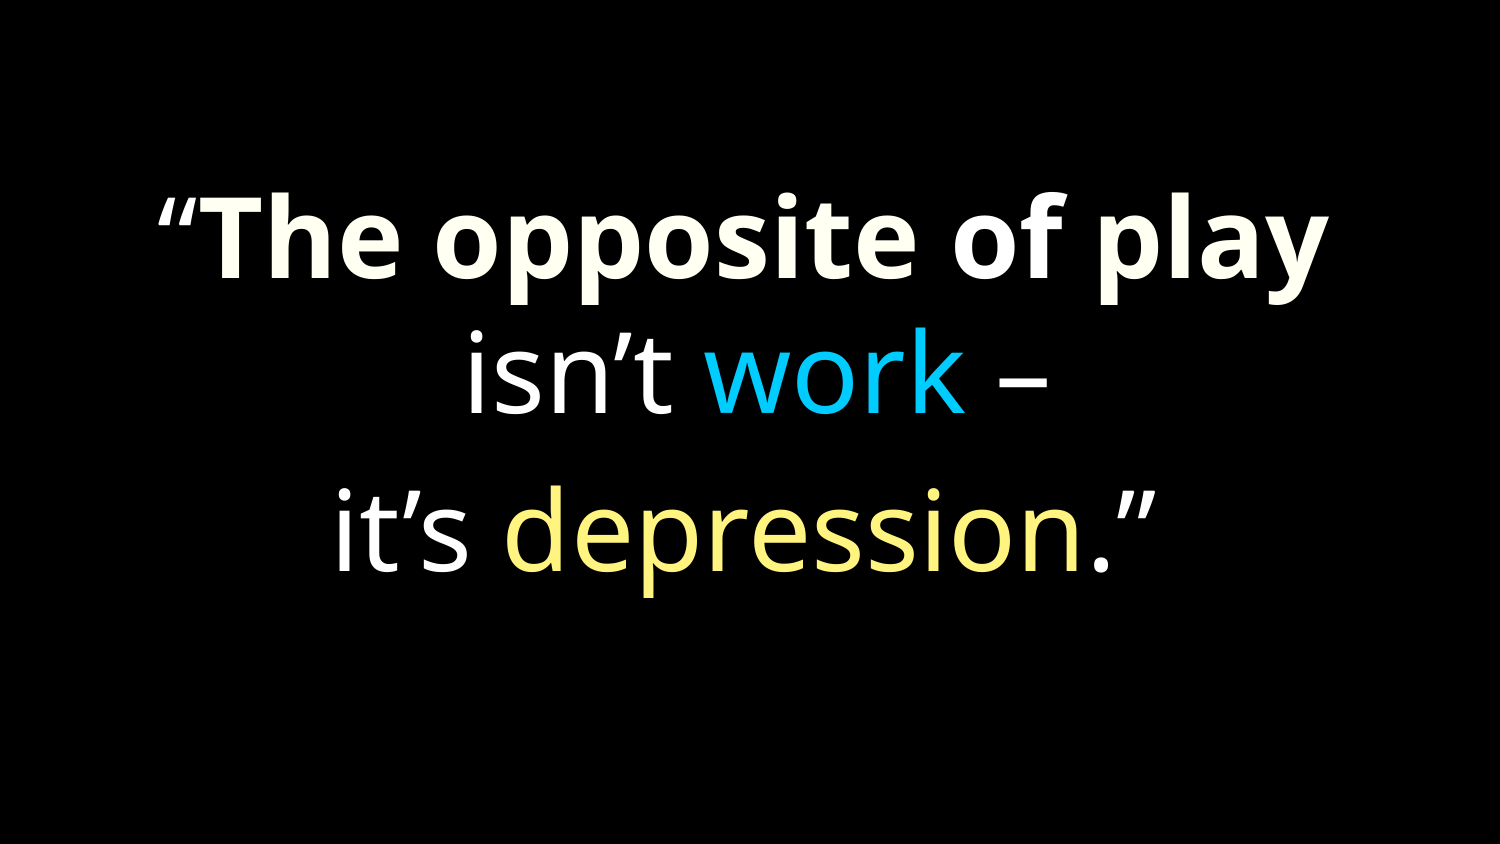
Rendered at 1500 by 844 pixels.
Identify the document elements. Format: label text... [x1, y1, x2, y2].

list “The opposite of play isn’t work – it’s depression.” [50, 158, 1438, 735]
